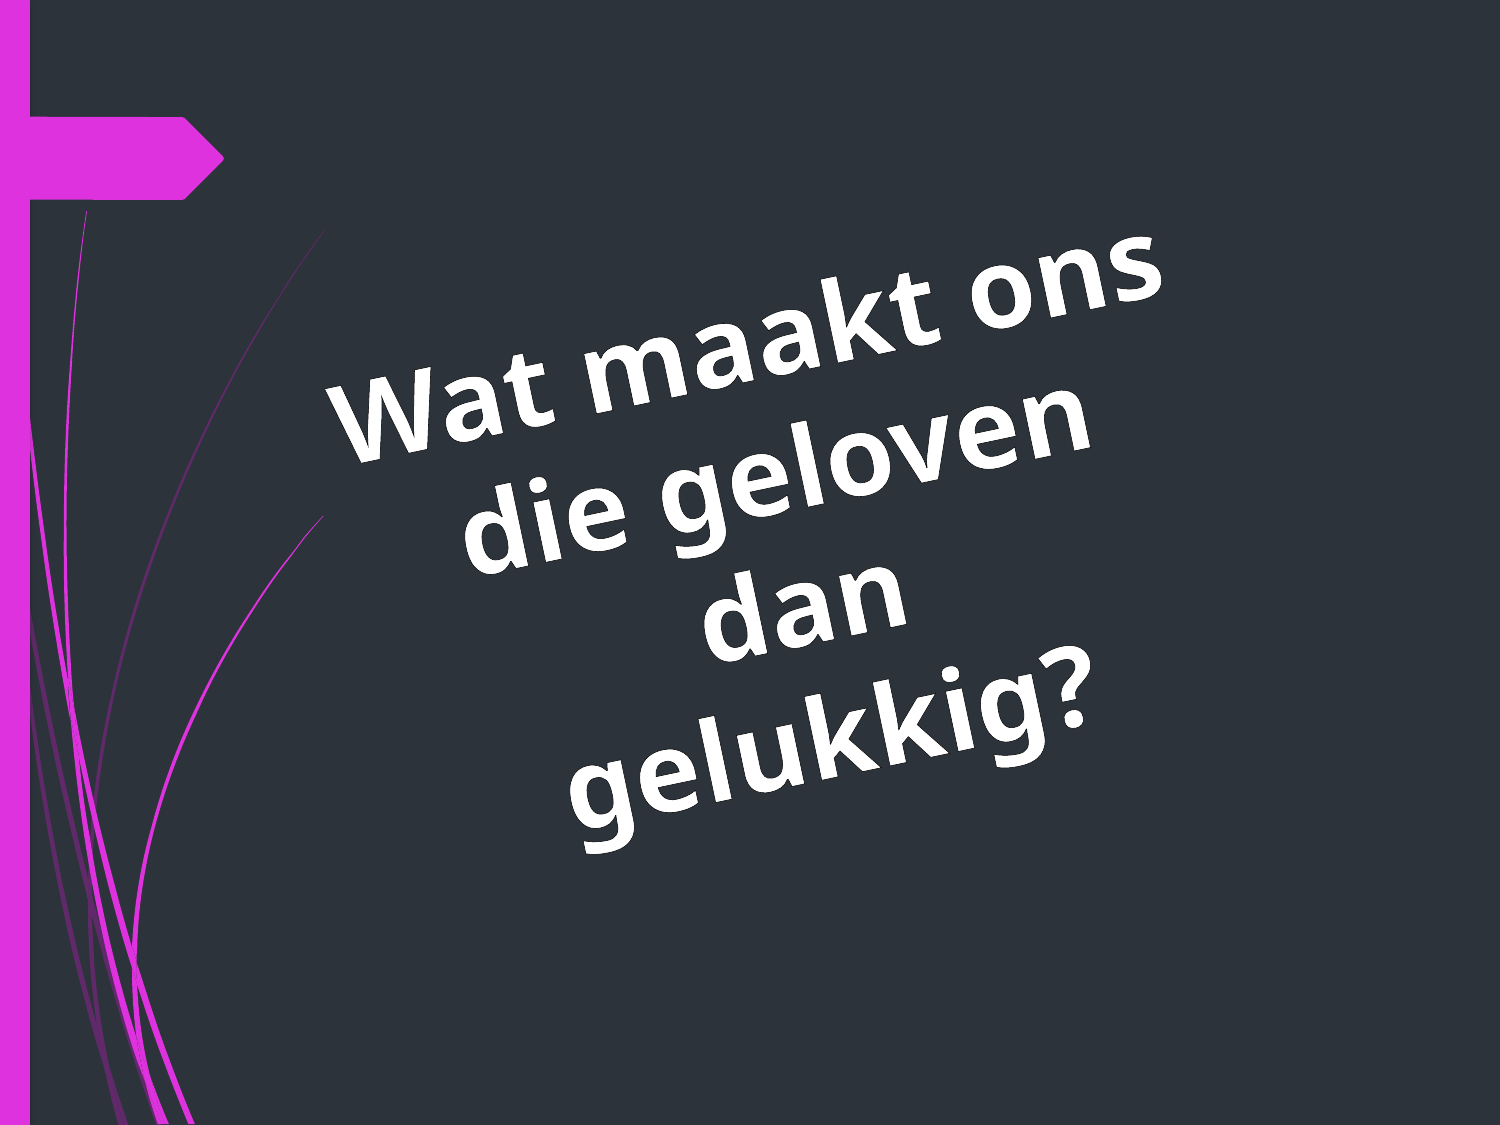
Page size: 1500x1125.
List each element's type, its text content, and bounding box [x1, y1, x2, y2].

text_box Wat maakt ons die geloven dan gelukkig? [283, 168, 1292, 900]
